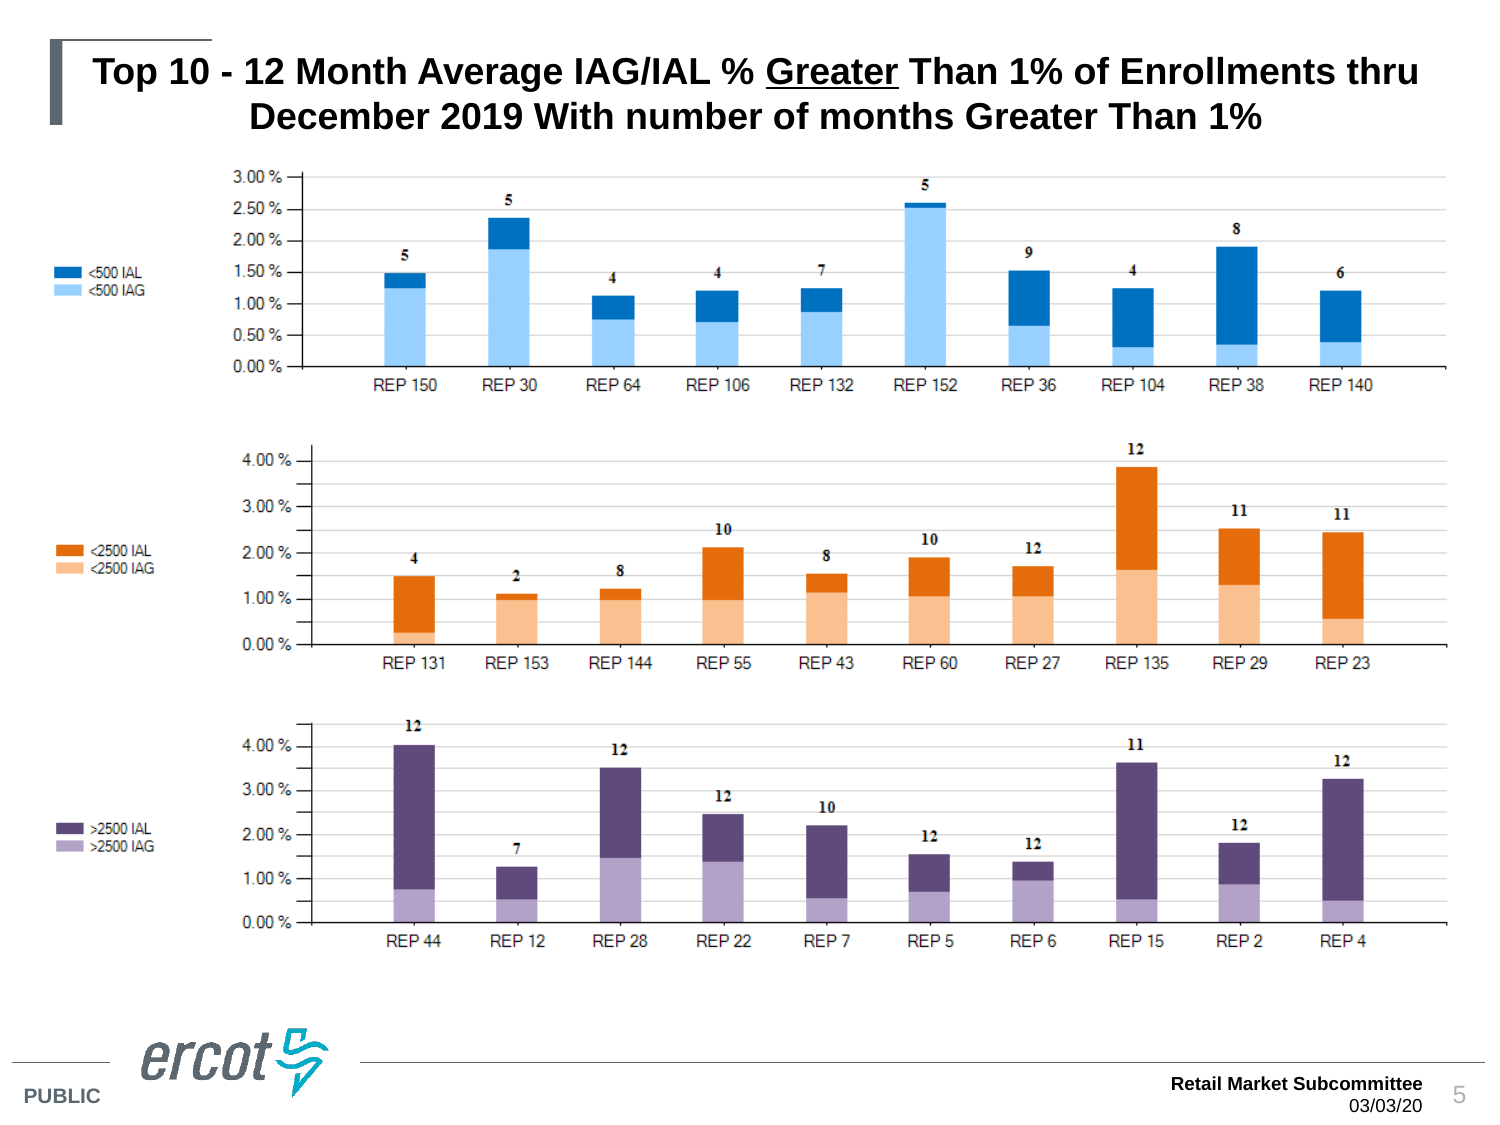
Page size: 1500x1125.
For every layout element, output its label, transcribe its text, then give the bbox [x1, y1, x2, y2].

picture [0, 437, 1500, 688]
picture [137, 1024, 332, 1100]
picture [0, 159, 1499, 410]
slide_number 5 [1438, 1076, 1475, 1112]
text_box Retail Market Subcommittee 03/03/20 [1124, 1064, 1438, 1125]
picture [0, 715, 1500, 966]
title Top 10 - 12 Month Average IAG/IAL % Greater Than 1% of Enrollments thru December 2019 With number of months Greater Than 1% [62, 39, 1450, 150]
